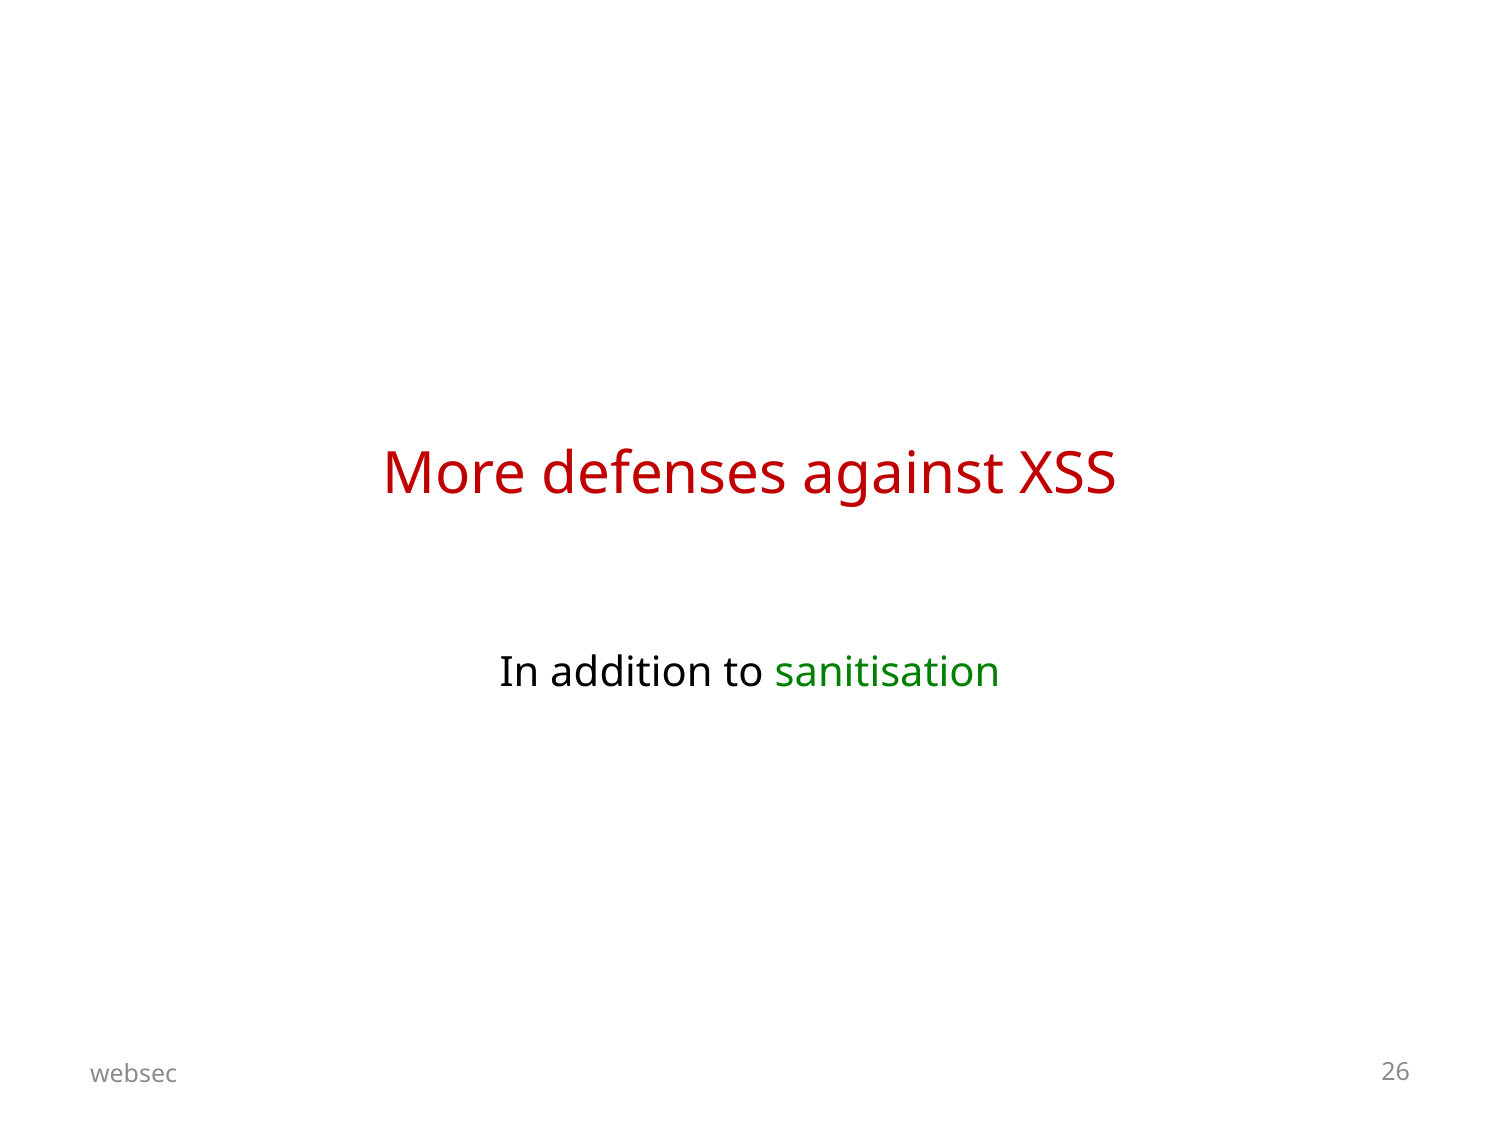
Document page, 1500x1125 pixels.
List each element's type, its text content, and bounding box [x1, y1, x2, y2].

slide_number websec [75, 1042, 425, 1103]
title More defenses against XSS [112, 349, 1388, 591]
subtitle In addition to sanitisation [225, 637, 1275, 925]
slide_number 26 [1074, 1042, 1425, 1103]
